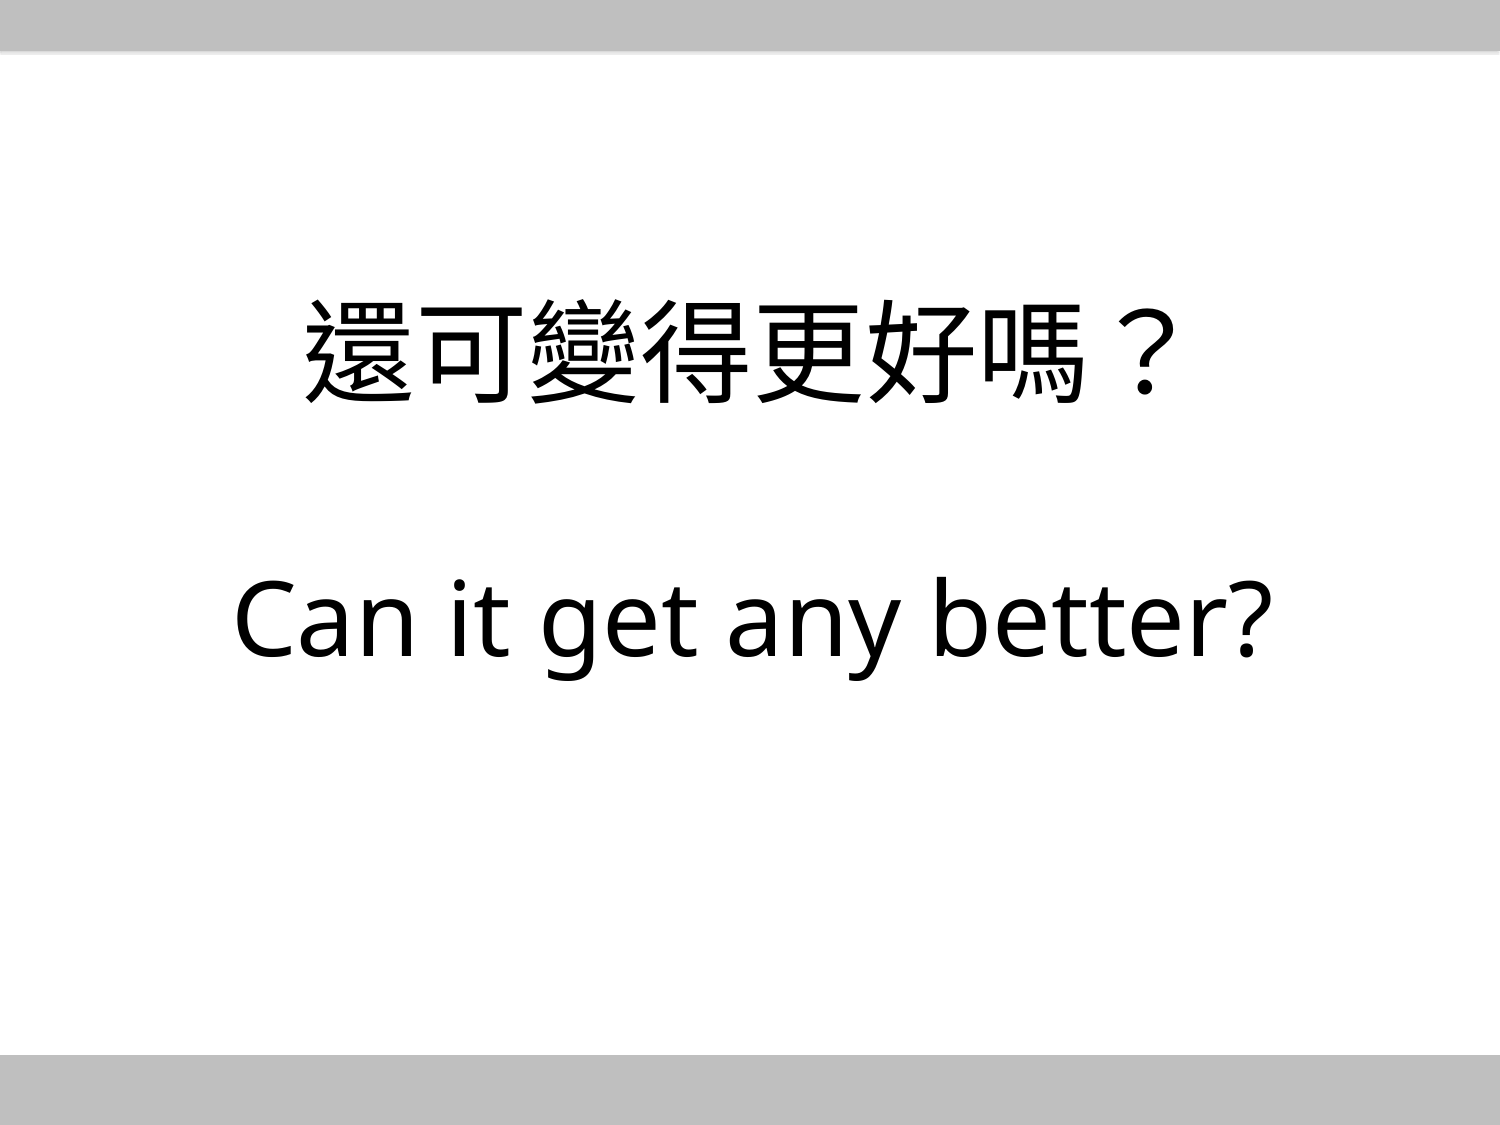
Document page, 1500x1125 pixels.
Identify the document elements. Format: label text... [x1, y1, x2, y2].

text_box 還可變得更好嗎？ Can it get any better? [125, 274, 1381, 955]
text_box [0, 0, 1500, 51]
text_box [0, 1055, 1500, 1125]
